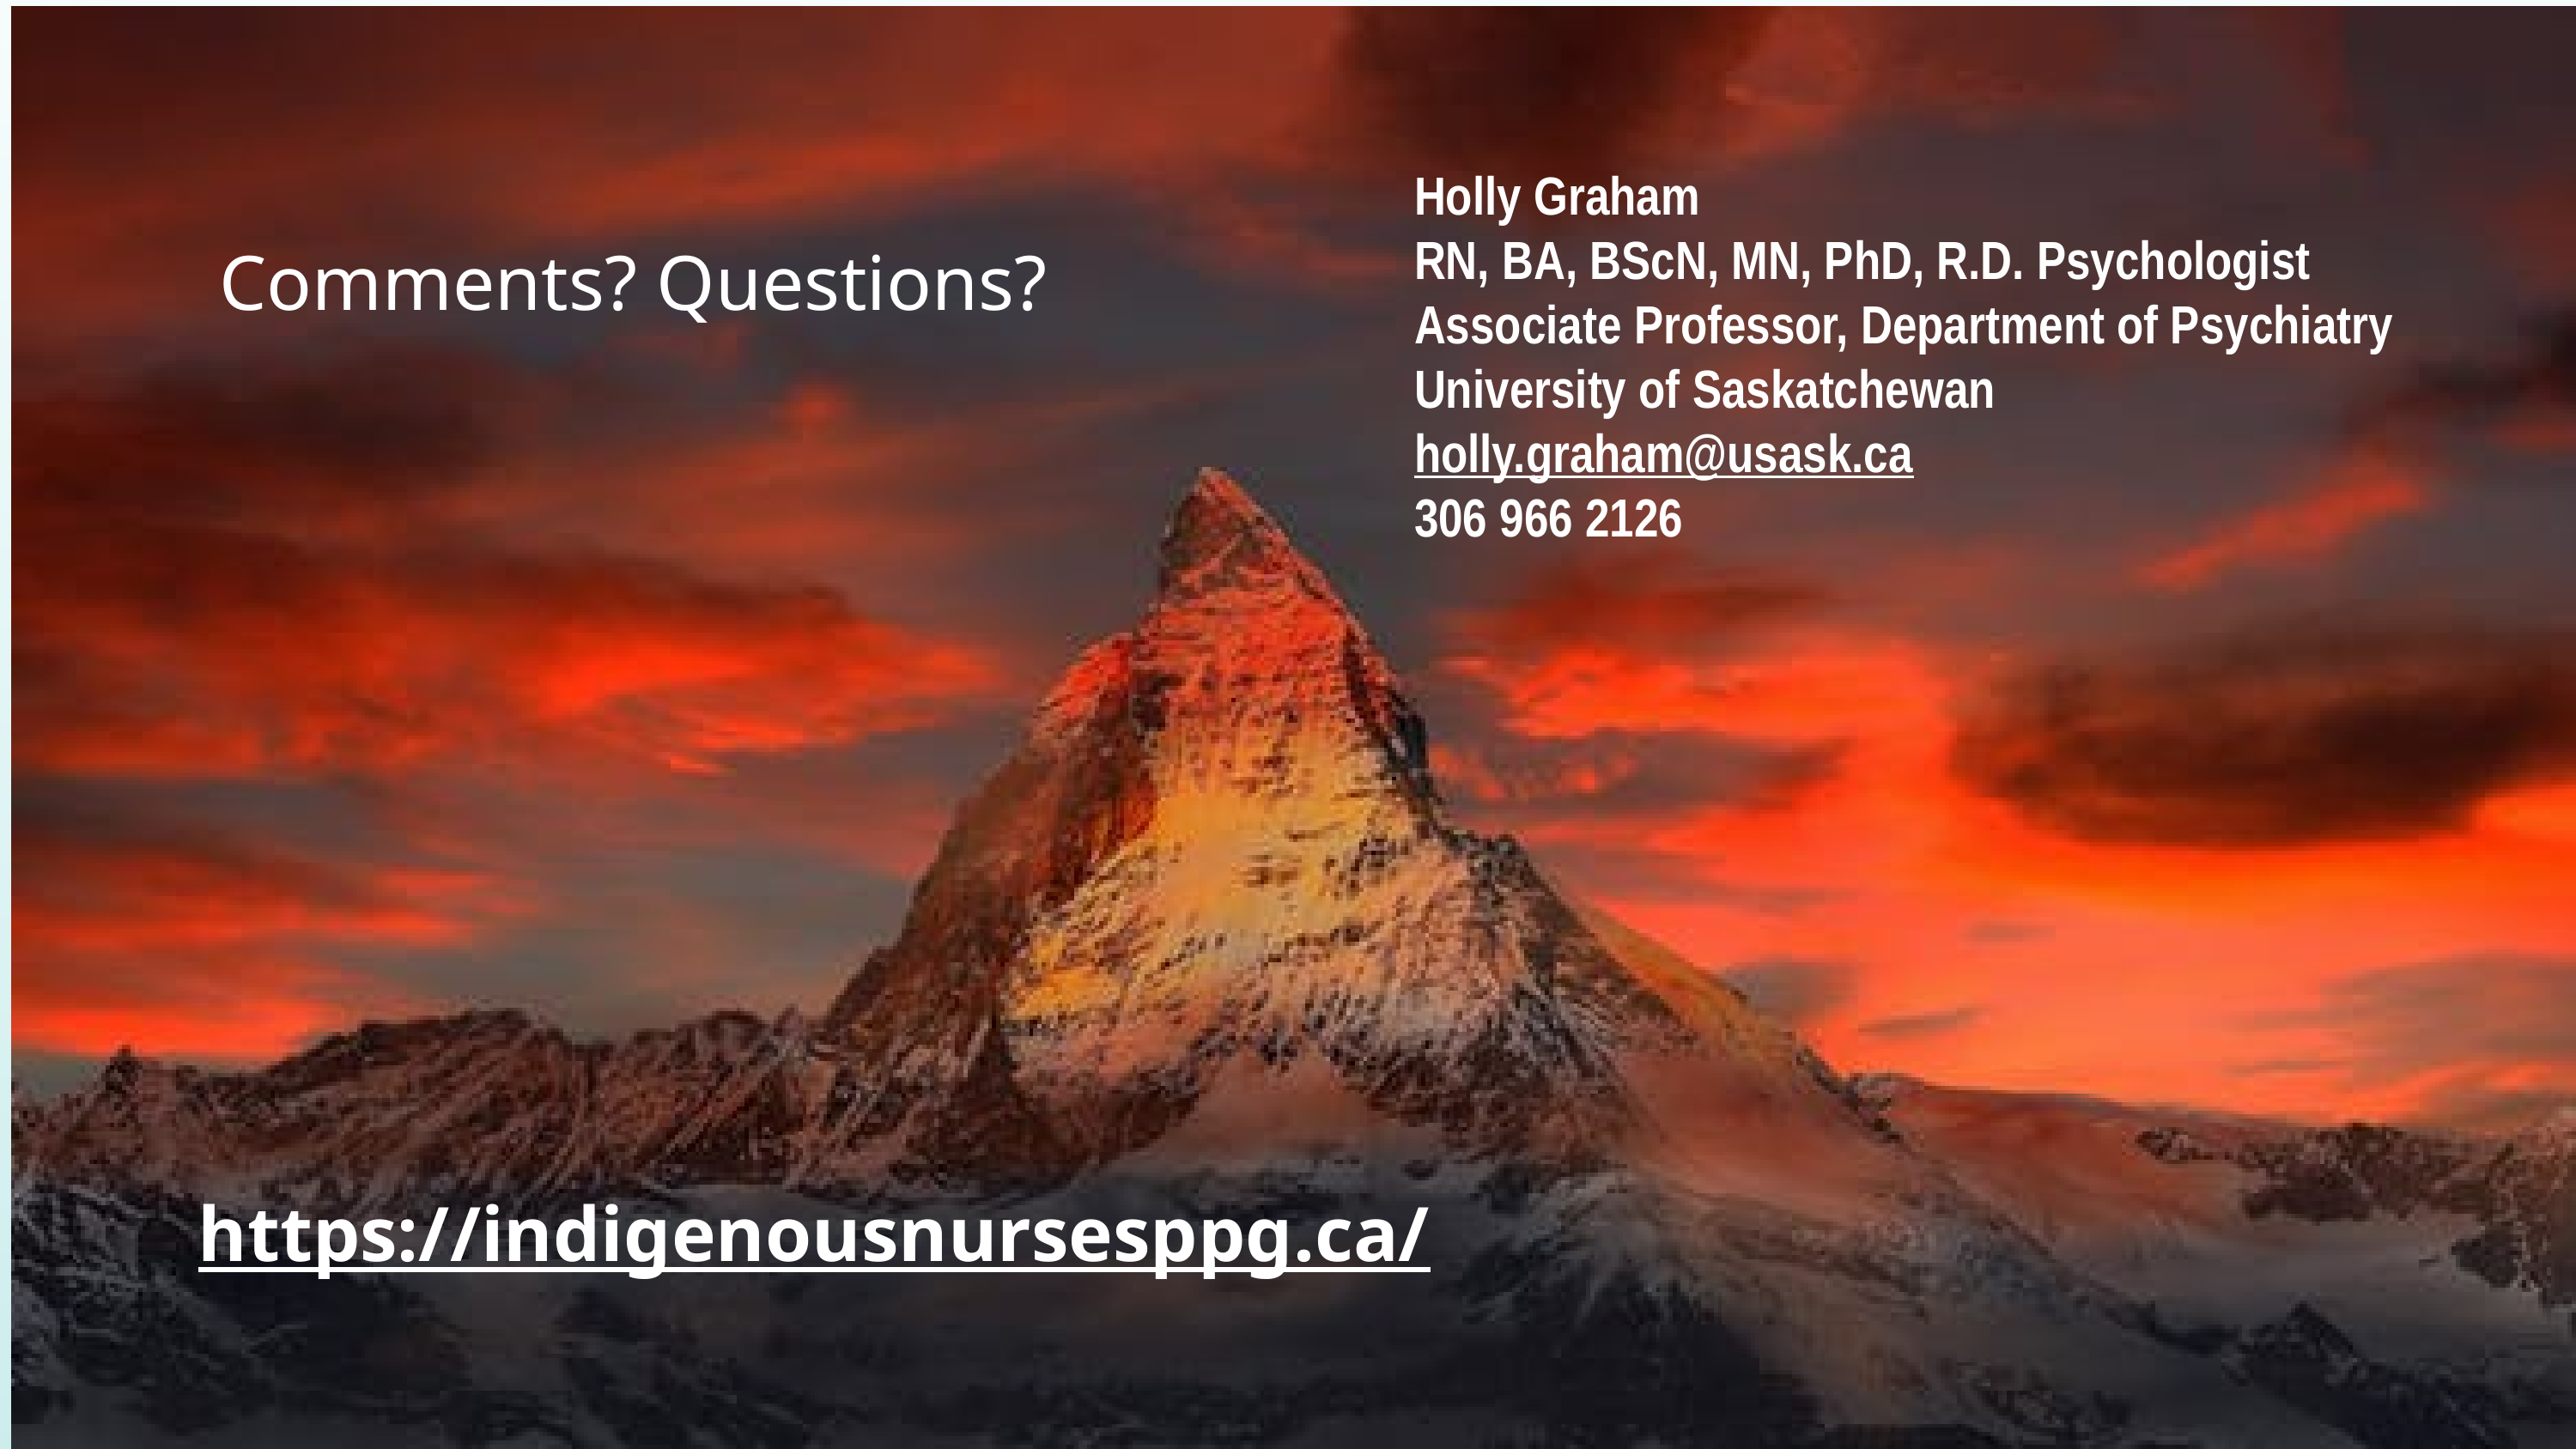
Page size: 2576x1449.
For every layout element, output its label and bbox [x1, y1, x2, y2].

list [11, 6, 2576, 1449]
